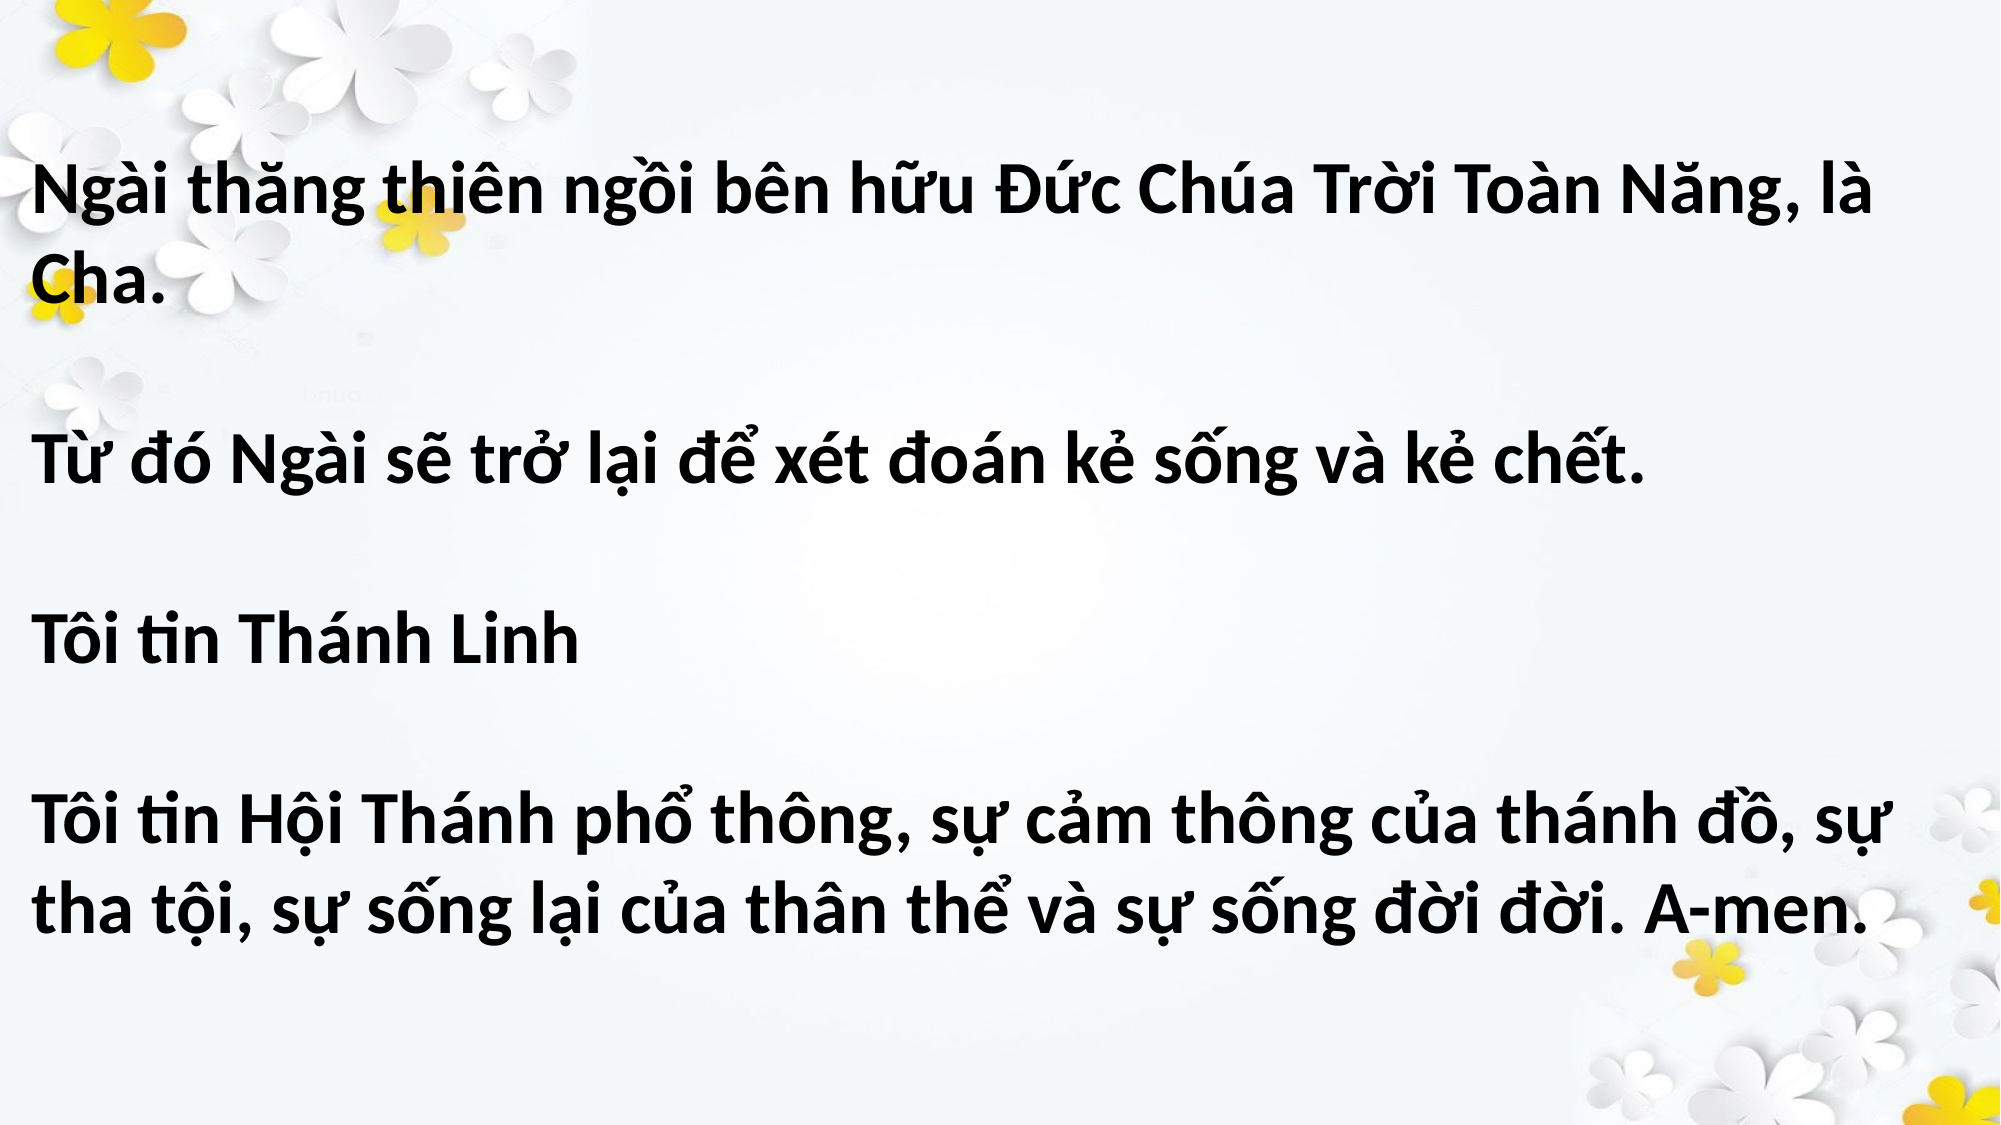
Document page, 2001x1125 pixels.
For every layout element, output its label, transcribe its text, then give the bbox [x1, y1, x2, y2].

picture [0, 0, 2001, 1125]
text_box Ngài thăng thiên ngồi bên hữu Đức Chúa Trời Toàn Năng, là Cha. Từ đó Ngài sẽ trở lại để xét đoán kẻ sống và kẻ chết. Tôi tin Thánh Linh Tôi tin Hội Thánh phổ thông, sự cảm thông của thánh đồ, sự tha tội, sự sống lại của thân thể và sự sống đời đời. A-men. [16, 131, 2000, 1001]
